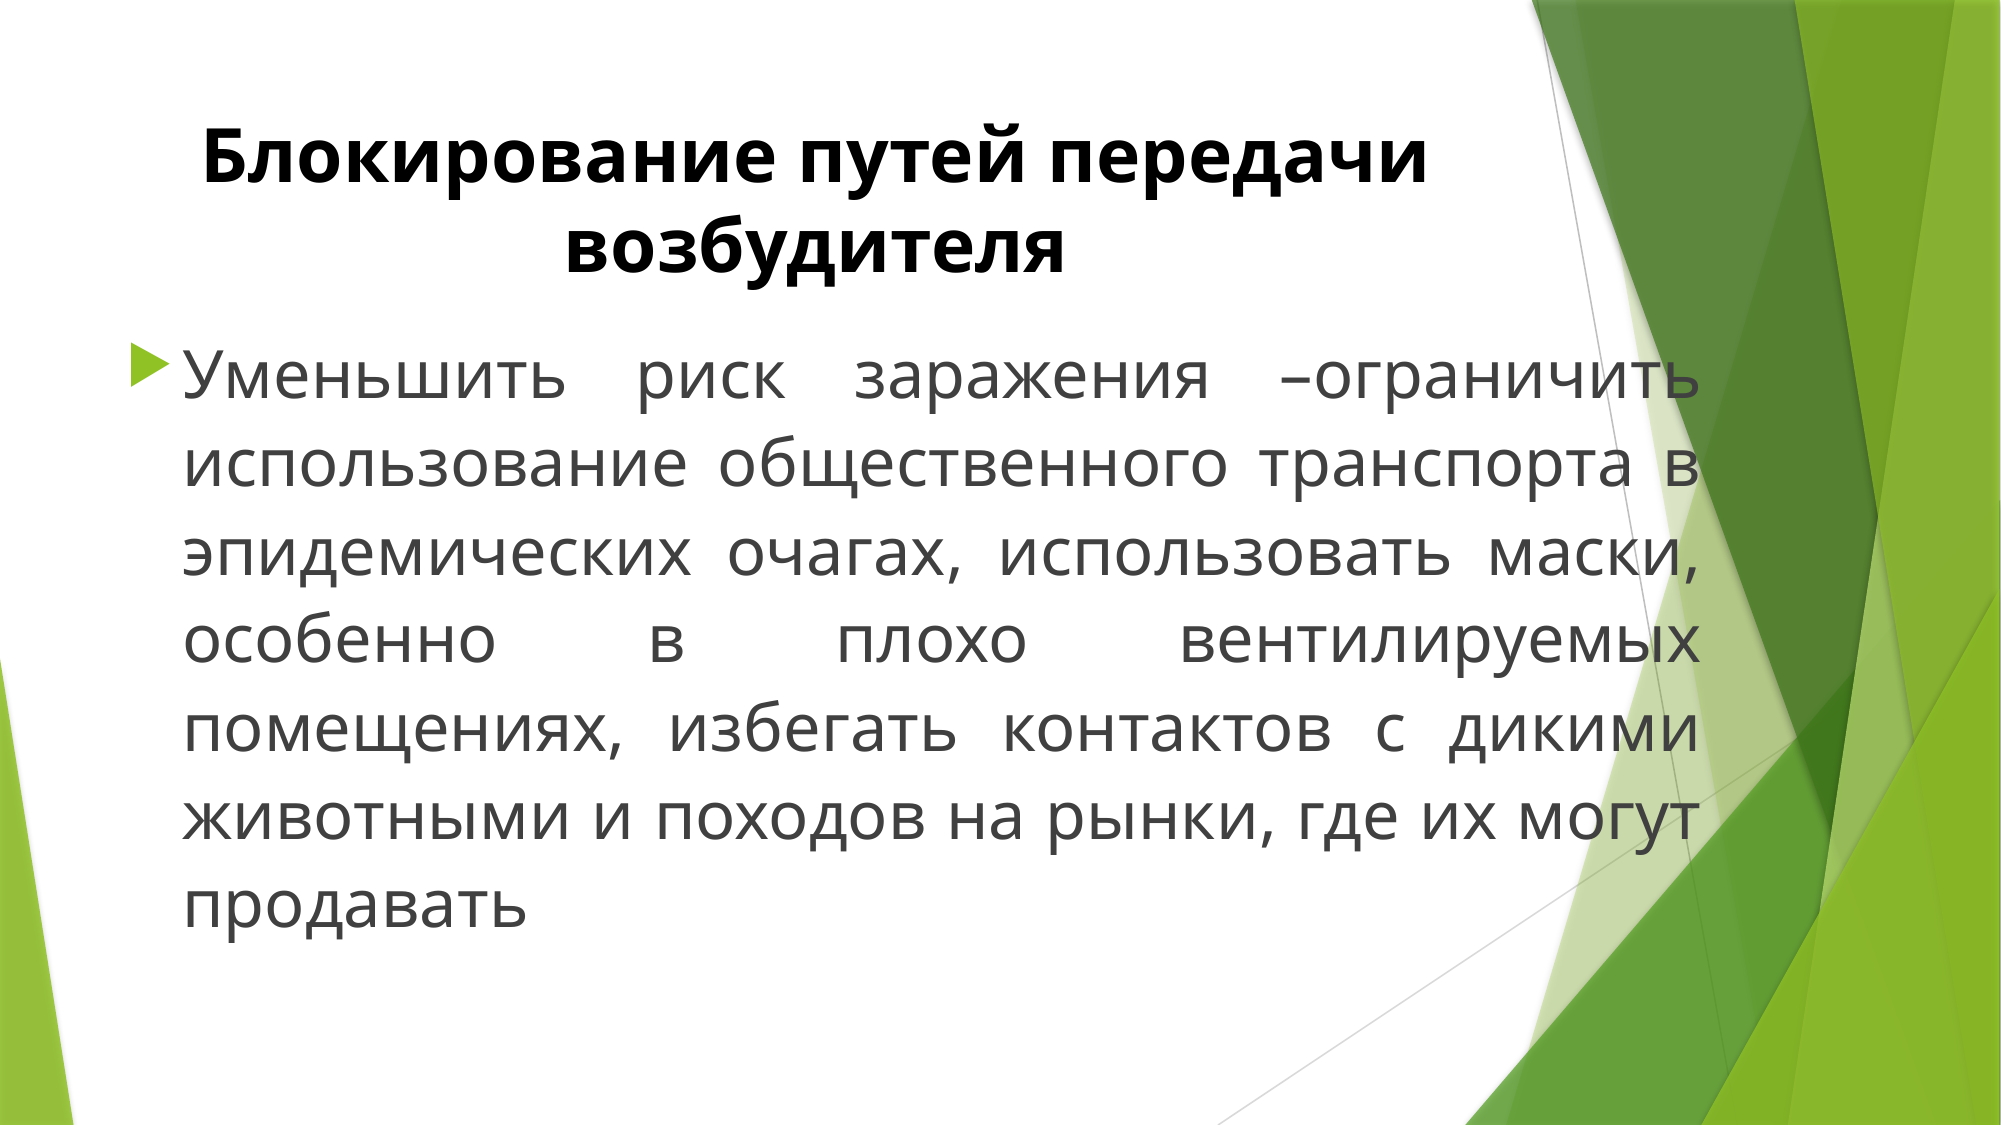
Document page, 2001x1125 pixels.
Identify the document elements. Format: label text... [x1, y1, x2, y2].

list Уменьшить риск заражения –ограничить использование общественного транспорта в эпидемических очагах, использовать маски, особенно в плохо вентилируемых помещениях, избегать контактов с дикими животными и походов на рынки, где их могут продавать [111, 316, 1719, 1099]
title Блокирование путей передачи возбудителя [111, 99, 1522, 316]
